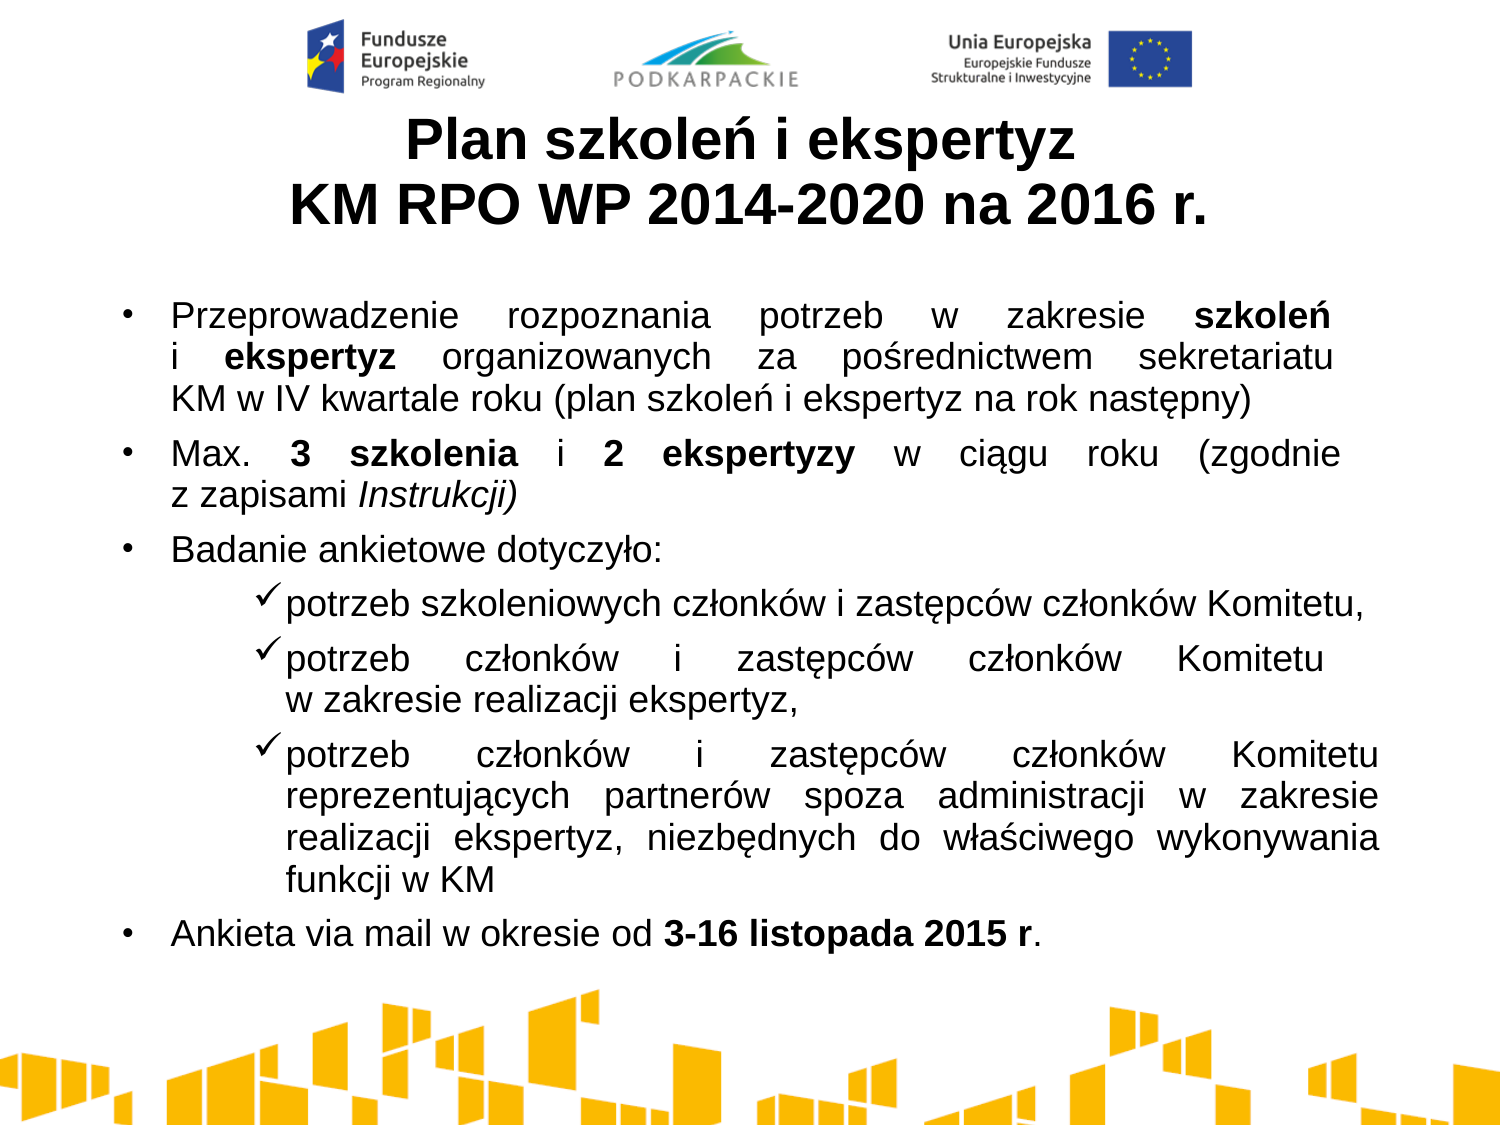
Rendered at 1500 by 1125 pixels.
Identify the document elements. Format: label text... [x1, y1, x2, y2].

picture [276, 0, 1222, 123]
title Plan szkoleń i ekspertyz KM RPO WP 2014-2020 na 2016 r. [120, 125, 1379, 221]
list Przeprowadzenie rozpoznania potrzeb w zakresie szkoleń i ekspertyz organizowanych za pośrednictwem sekretariatu KM w IV kwartale roku (plan szkoleń i ekspertyz na rok następny) Max. 3 szkolenia i 2 ekspertyzy w ciągu roku (zgodnie z zapisami Instrukcji) Badanie ankietowe dotyczyło: potrzeb szkoleniowych członków i zastępców członków Komitetu, potrzeb członków i zastępców członków Komitetu w zakresie realizacji ekspertyz, potrzeb członków i zastępców członków Komitetu reprezentujących partnerów spoza administracji w zakresie realizacji ekspertyz, niezbędnych do właściwego wykonywania funkcji w KM Ankieta via mail w okresie od 3-16 listopada 2015 r. [121, 290, 1380, 1047]
